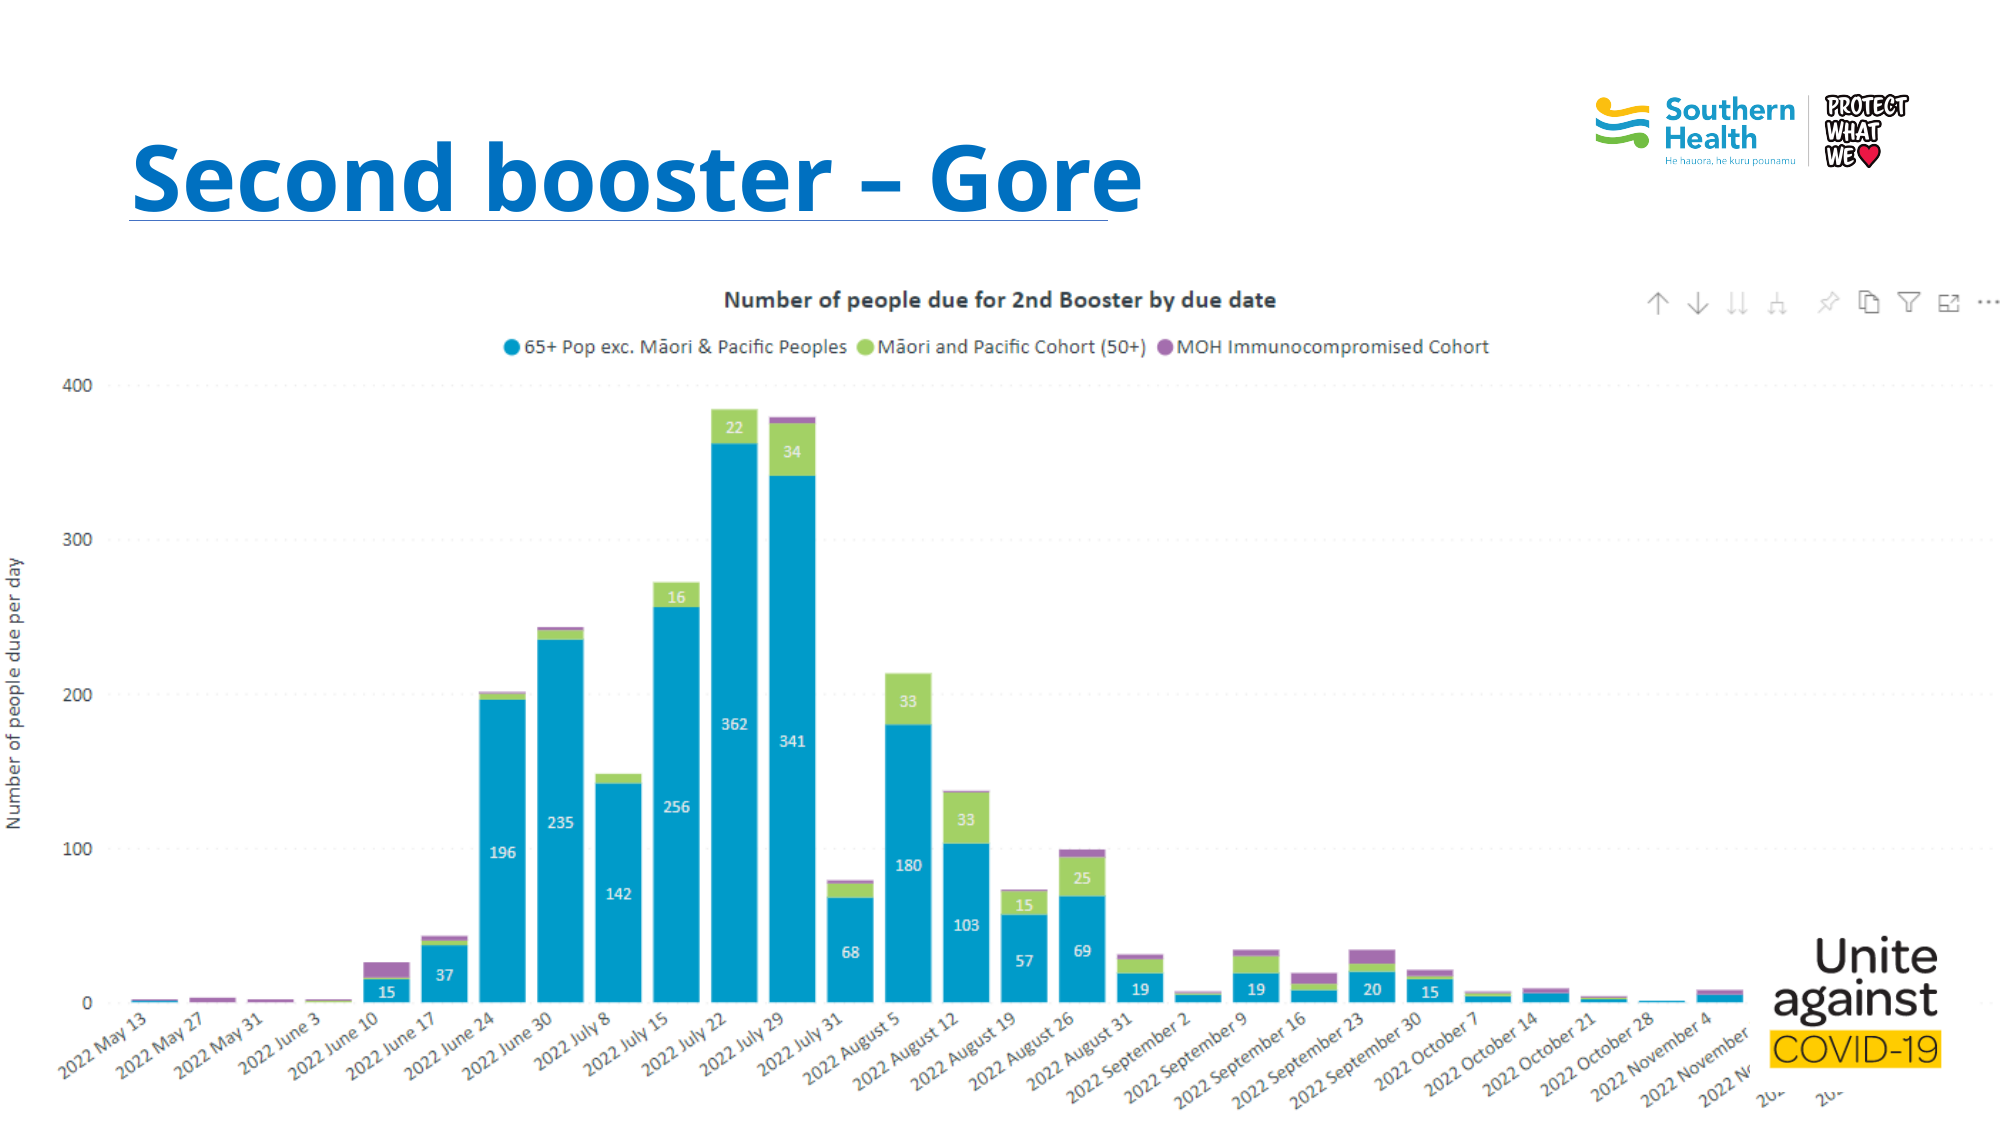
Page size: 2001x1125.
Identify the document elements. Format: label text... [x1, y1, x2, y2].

text_box Second booster – Gore [116, 21, 1842, 239]
picture [0, 285, 2000, 1125]
picture [1583, 89, 1917, 174]
